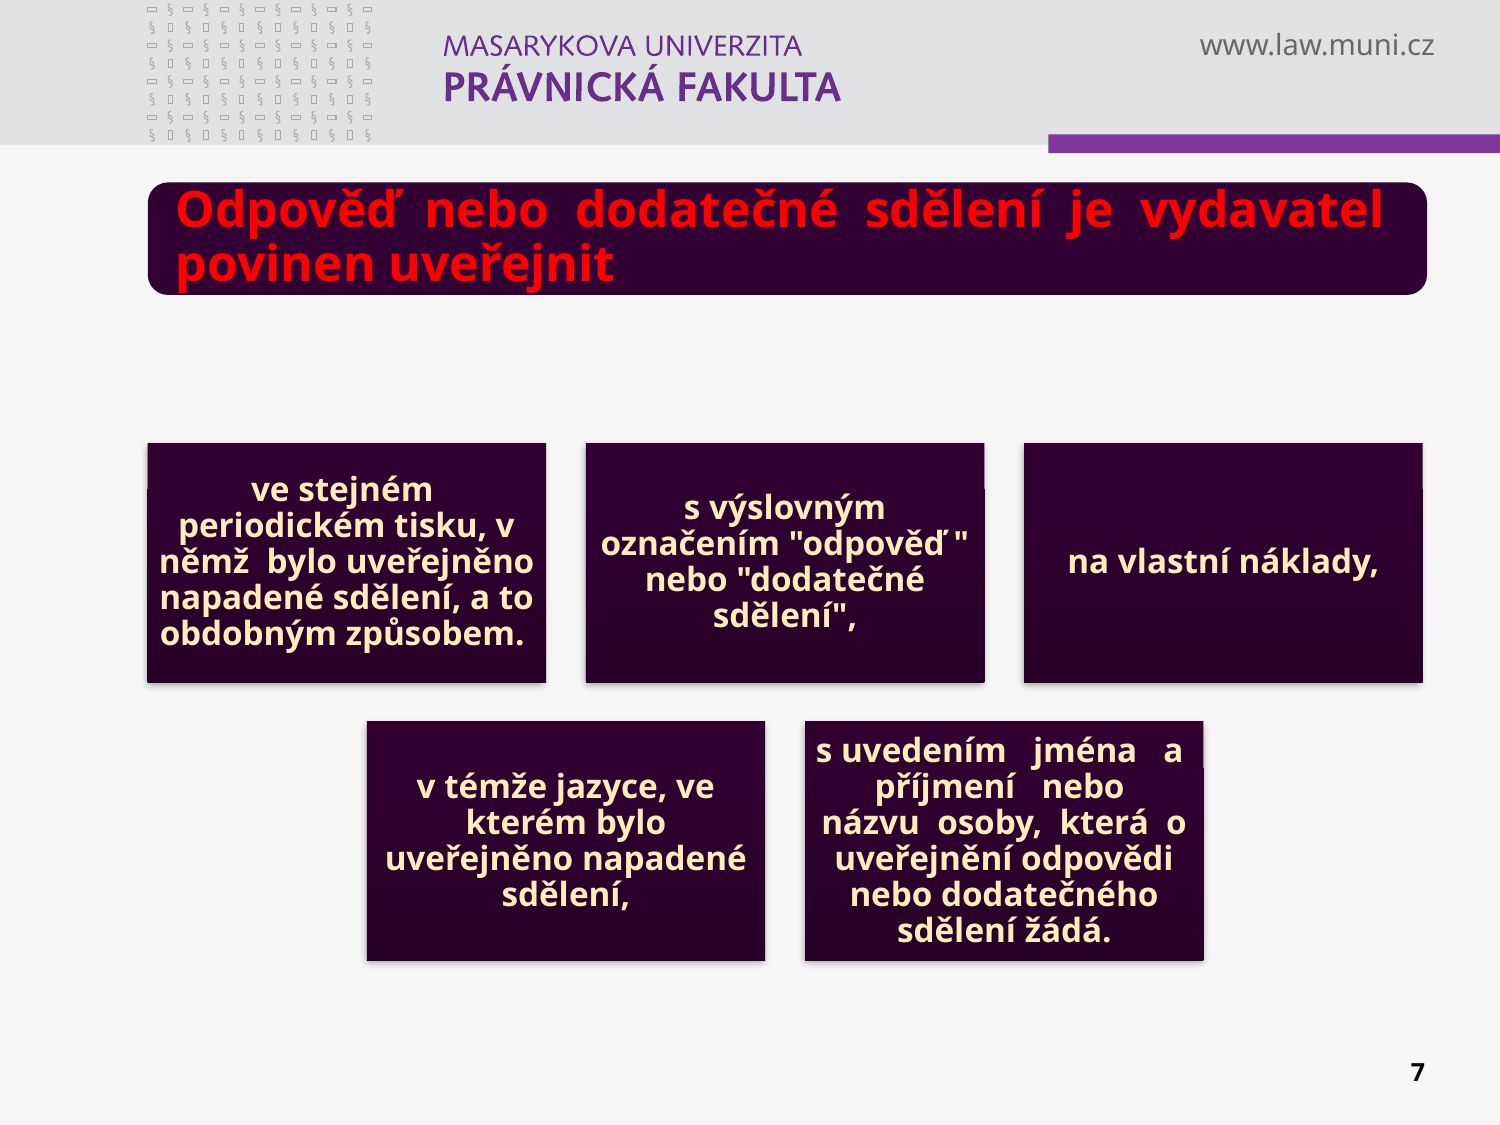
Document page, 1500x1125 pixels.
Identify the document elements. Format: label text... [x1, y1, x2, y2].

slide_number 7 [1315, 1056, 1426, 1101]
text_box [149, 184, 1426, 294]
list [147, 398, 1423, 1006]
